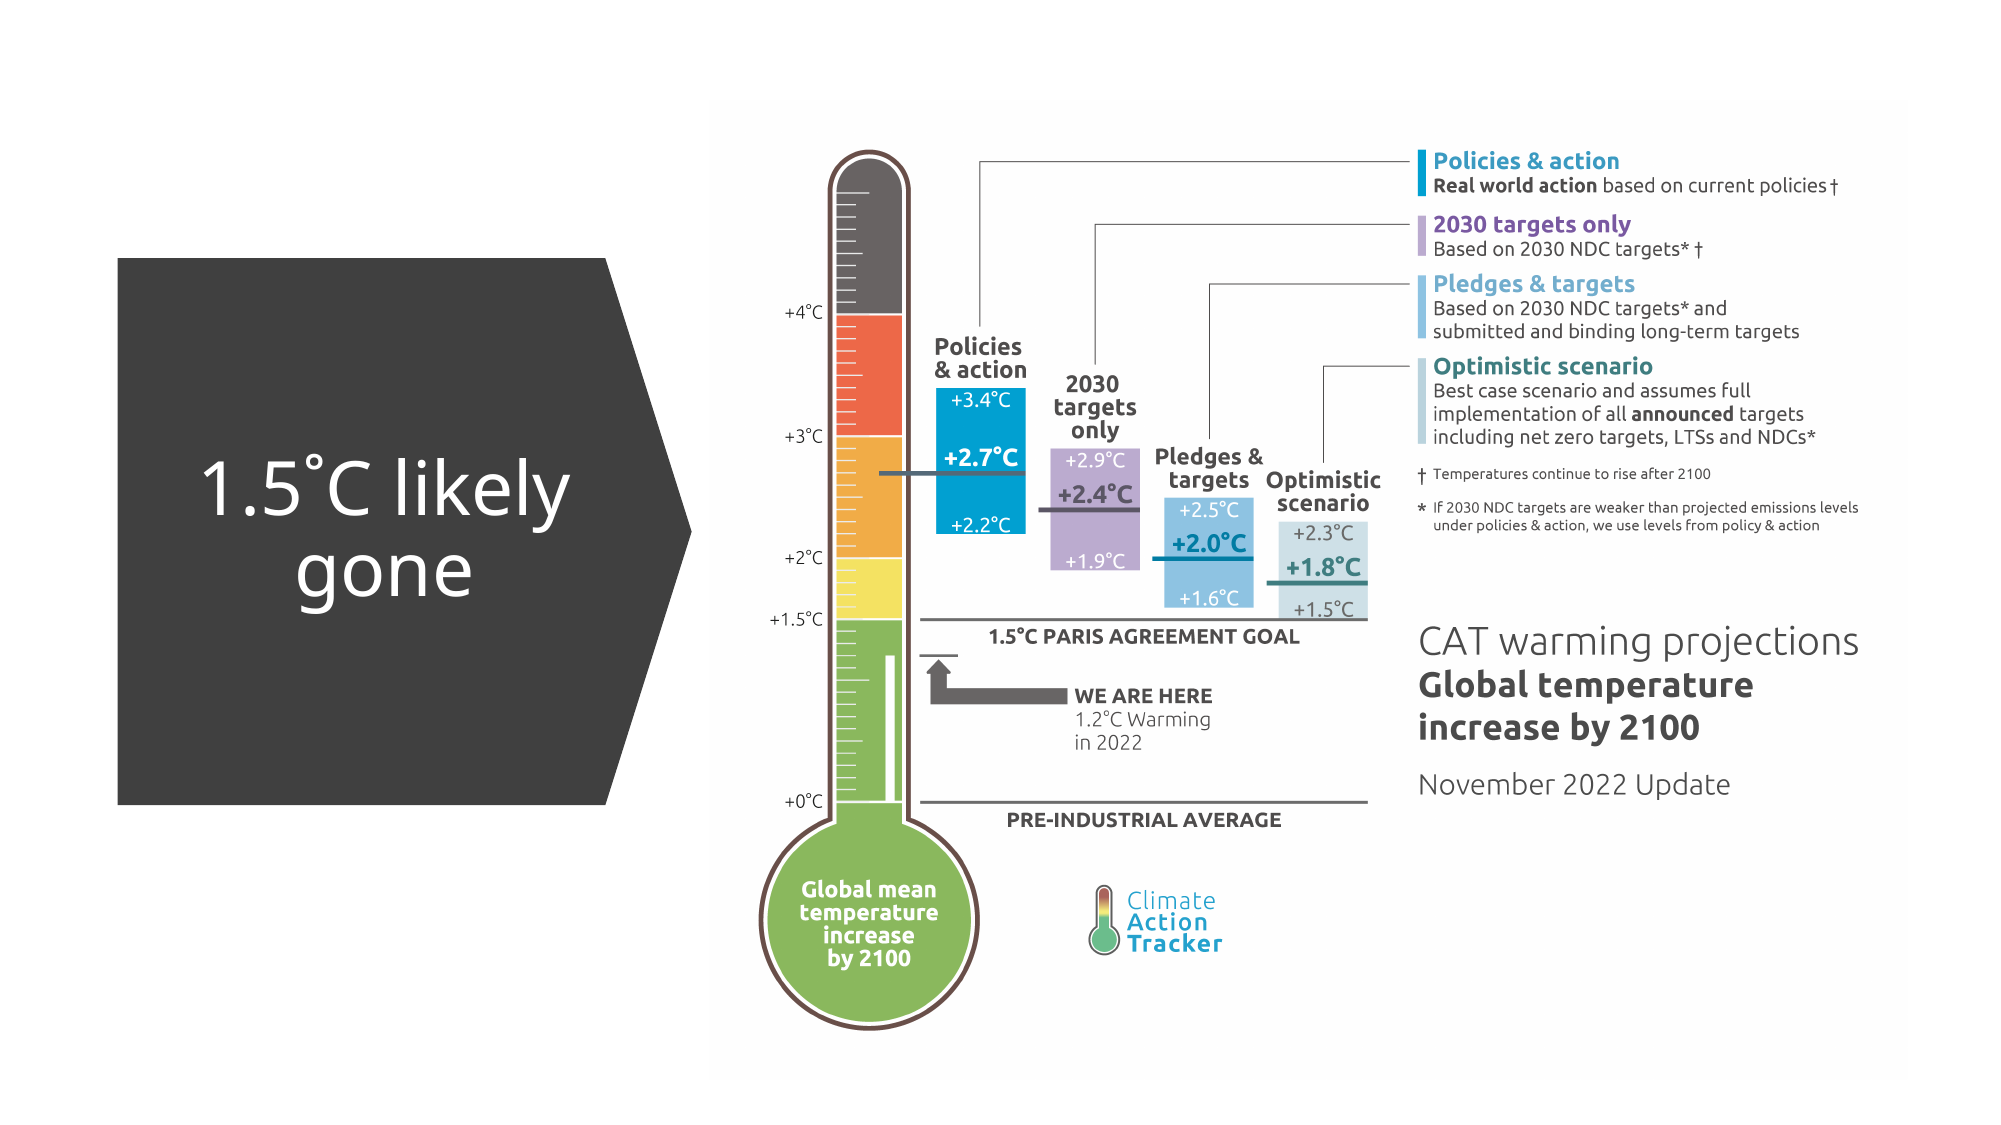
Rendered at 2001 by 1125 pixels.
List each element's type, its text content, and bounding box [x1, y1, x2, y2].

text_box [116, 257, 693, 807]
title 1.5˚C likely gone [168, 322, 601, 741]
picture [709, 100, 1908, 1080]
